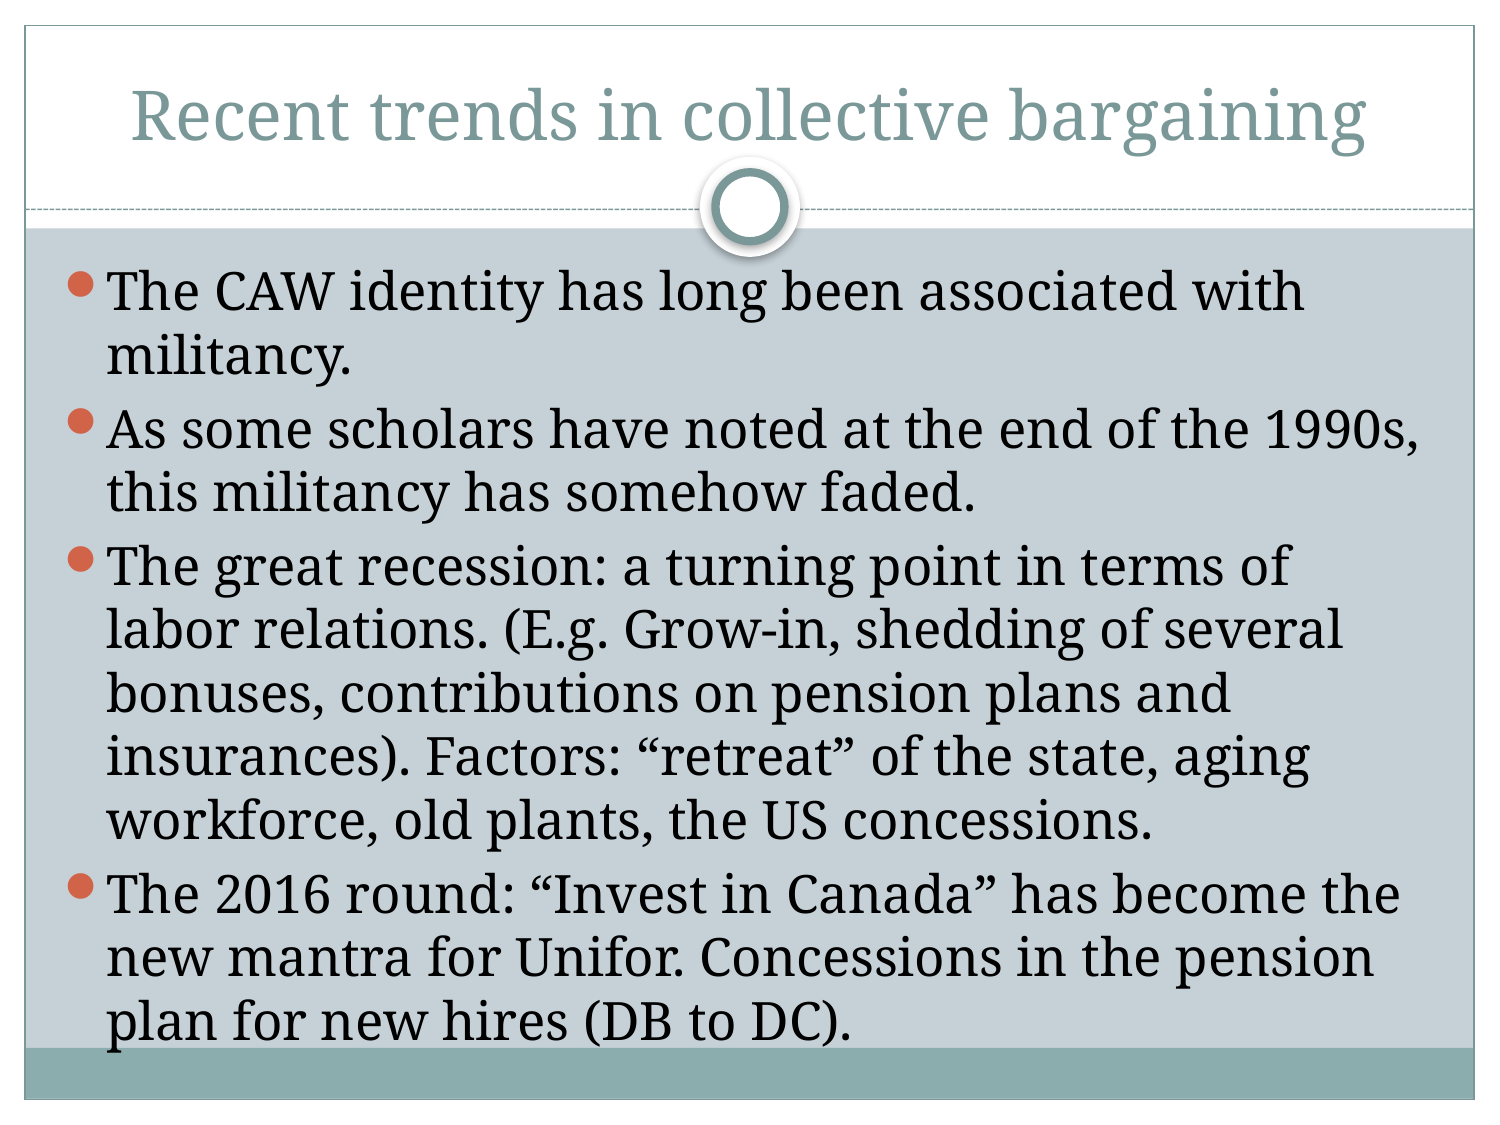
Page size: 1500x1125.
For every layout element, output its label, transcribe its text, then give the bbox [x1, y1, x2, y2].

title Recent trends in collective bargaining [49, 37, 1450, 162]
list The CAW identity has long been associated with militancy. As some scholars have noted at the end of the 1990s, this militancy has somehow faded. The great recession: a turning point in terms of labor relations. (E.g. Grow-in, shedding of several bonuses, contributions on pension plans and insurances). Factors: “retreat” of the state, aging workforce, old plants, the US concessions. The 2016 round: “Invest in Canada” has become the new mantra for Unifor. Concessions in the pension plan for new hires (DB to DC). [49, 250, 1445, 1060]
